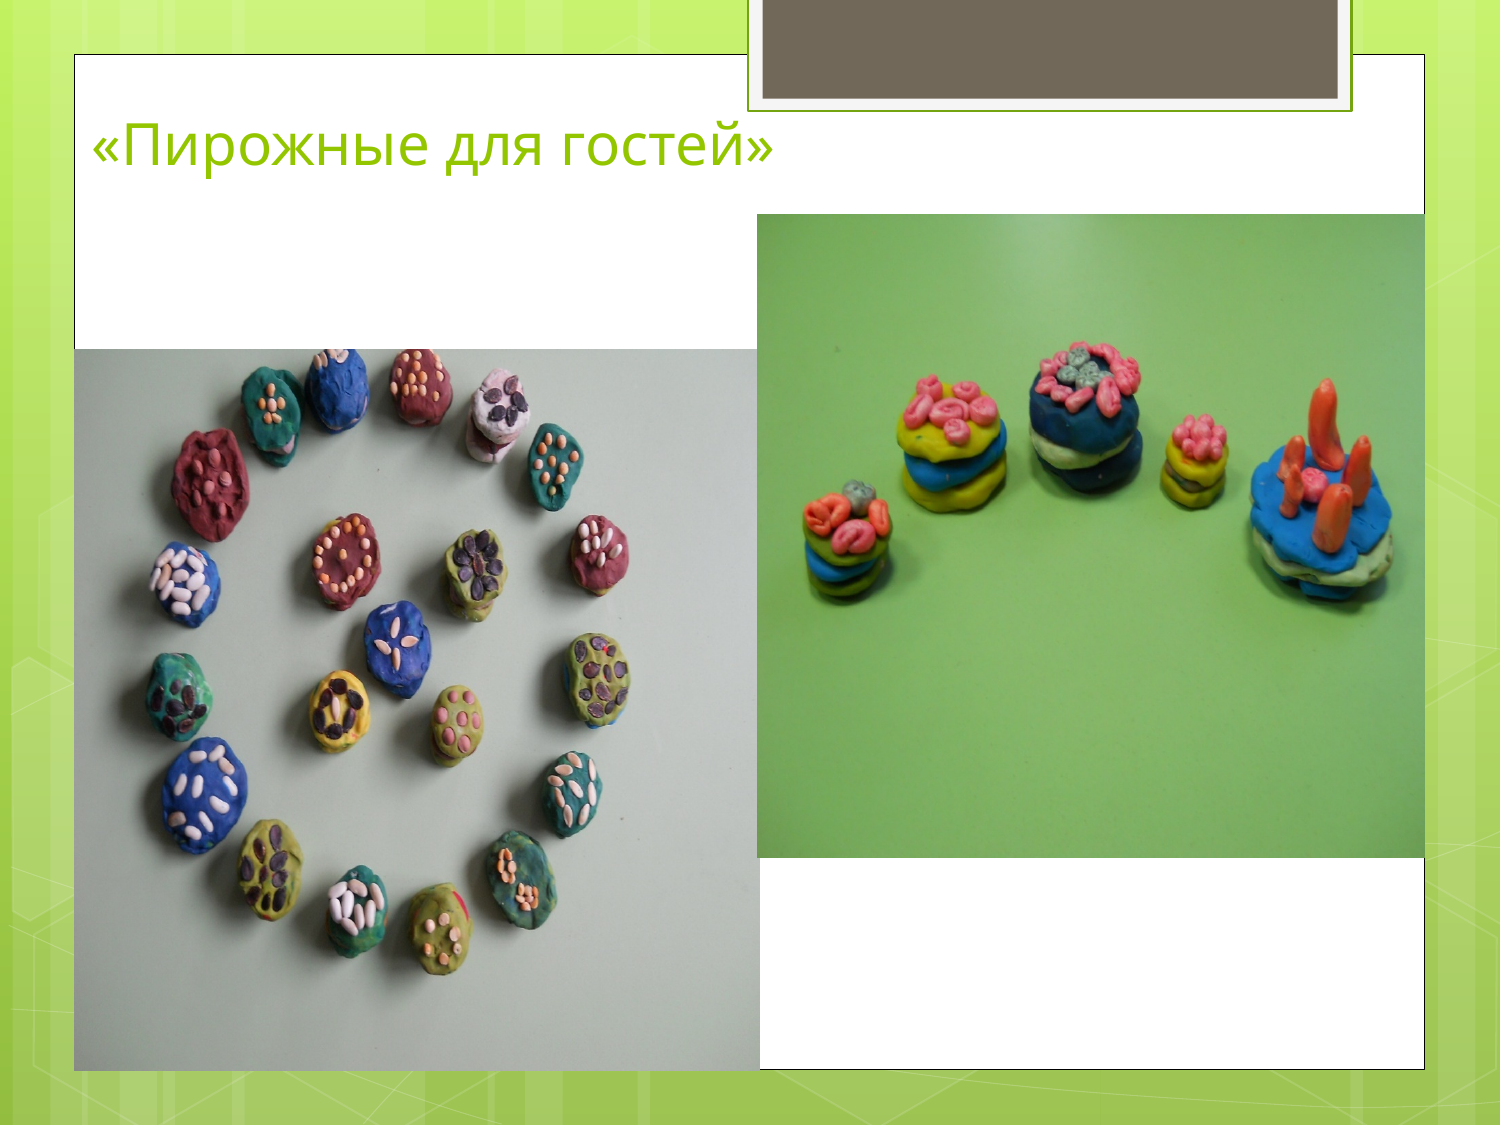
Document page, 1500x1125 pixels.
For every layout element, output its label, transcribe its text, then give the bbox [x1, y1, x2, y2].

title «Пирожные для гостей» [76, 54, 1324, 185]
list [757, 214, 1426, 858]
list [74, 349, 761, 1071]
